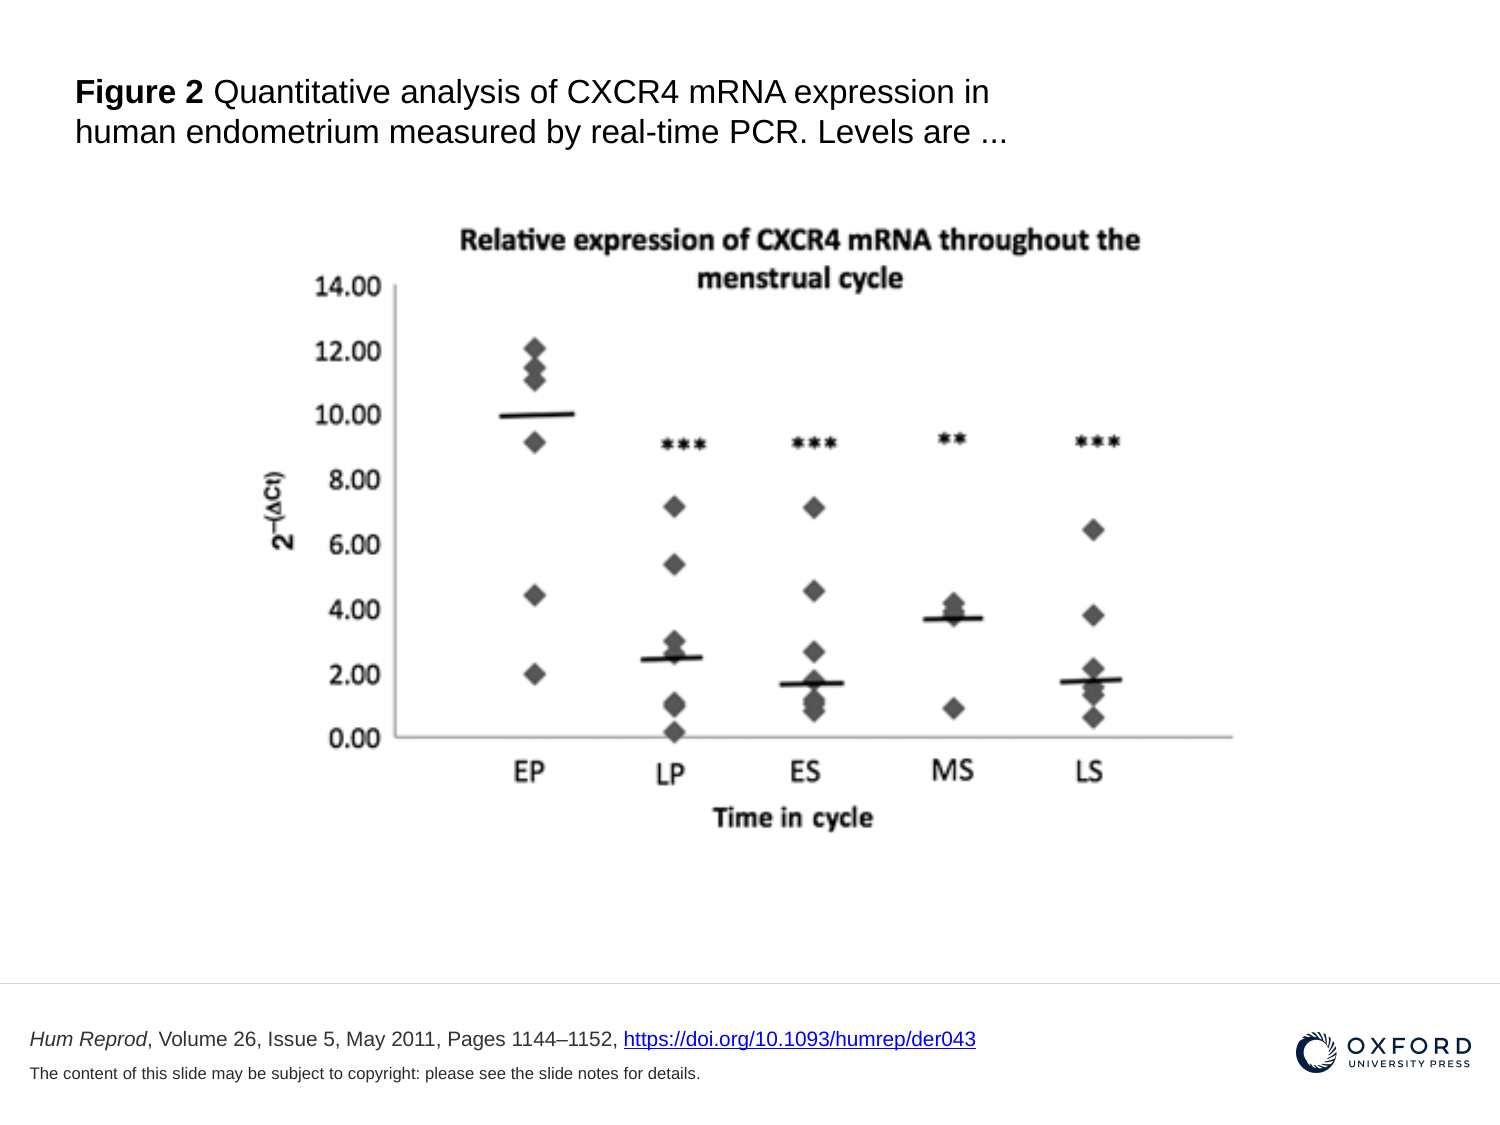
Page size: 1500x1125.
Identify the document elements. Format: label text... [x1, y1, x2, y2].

picture [1296, 1032, 1471, 1073]
title Figure 2 Quantitative analysis of CXCR4 mRNA expression in human endometrium measured by real-time PCR. Levels are ... [75, 69, 1078, 171]
footer Hum Reprod, Volume 26, Issue 5, May 2011, Pages 1144–1152, https://doi.org/10.1093/humrep/der043 The content of this slide may be subject to copyright: please see the slide notes for details. [0, 983, 1260, 1125]
picture [262, 224, 1238, 837]
